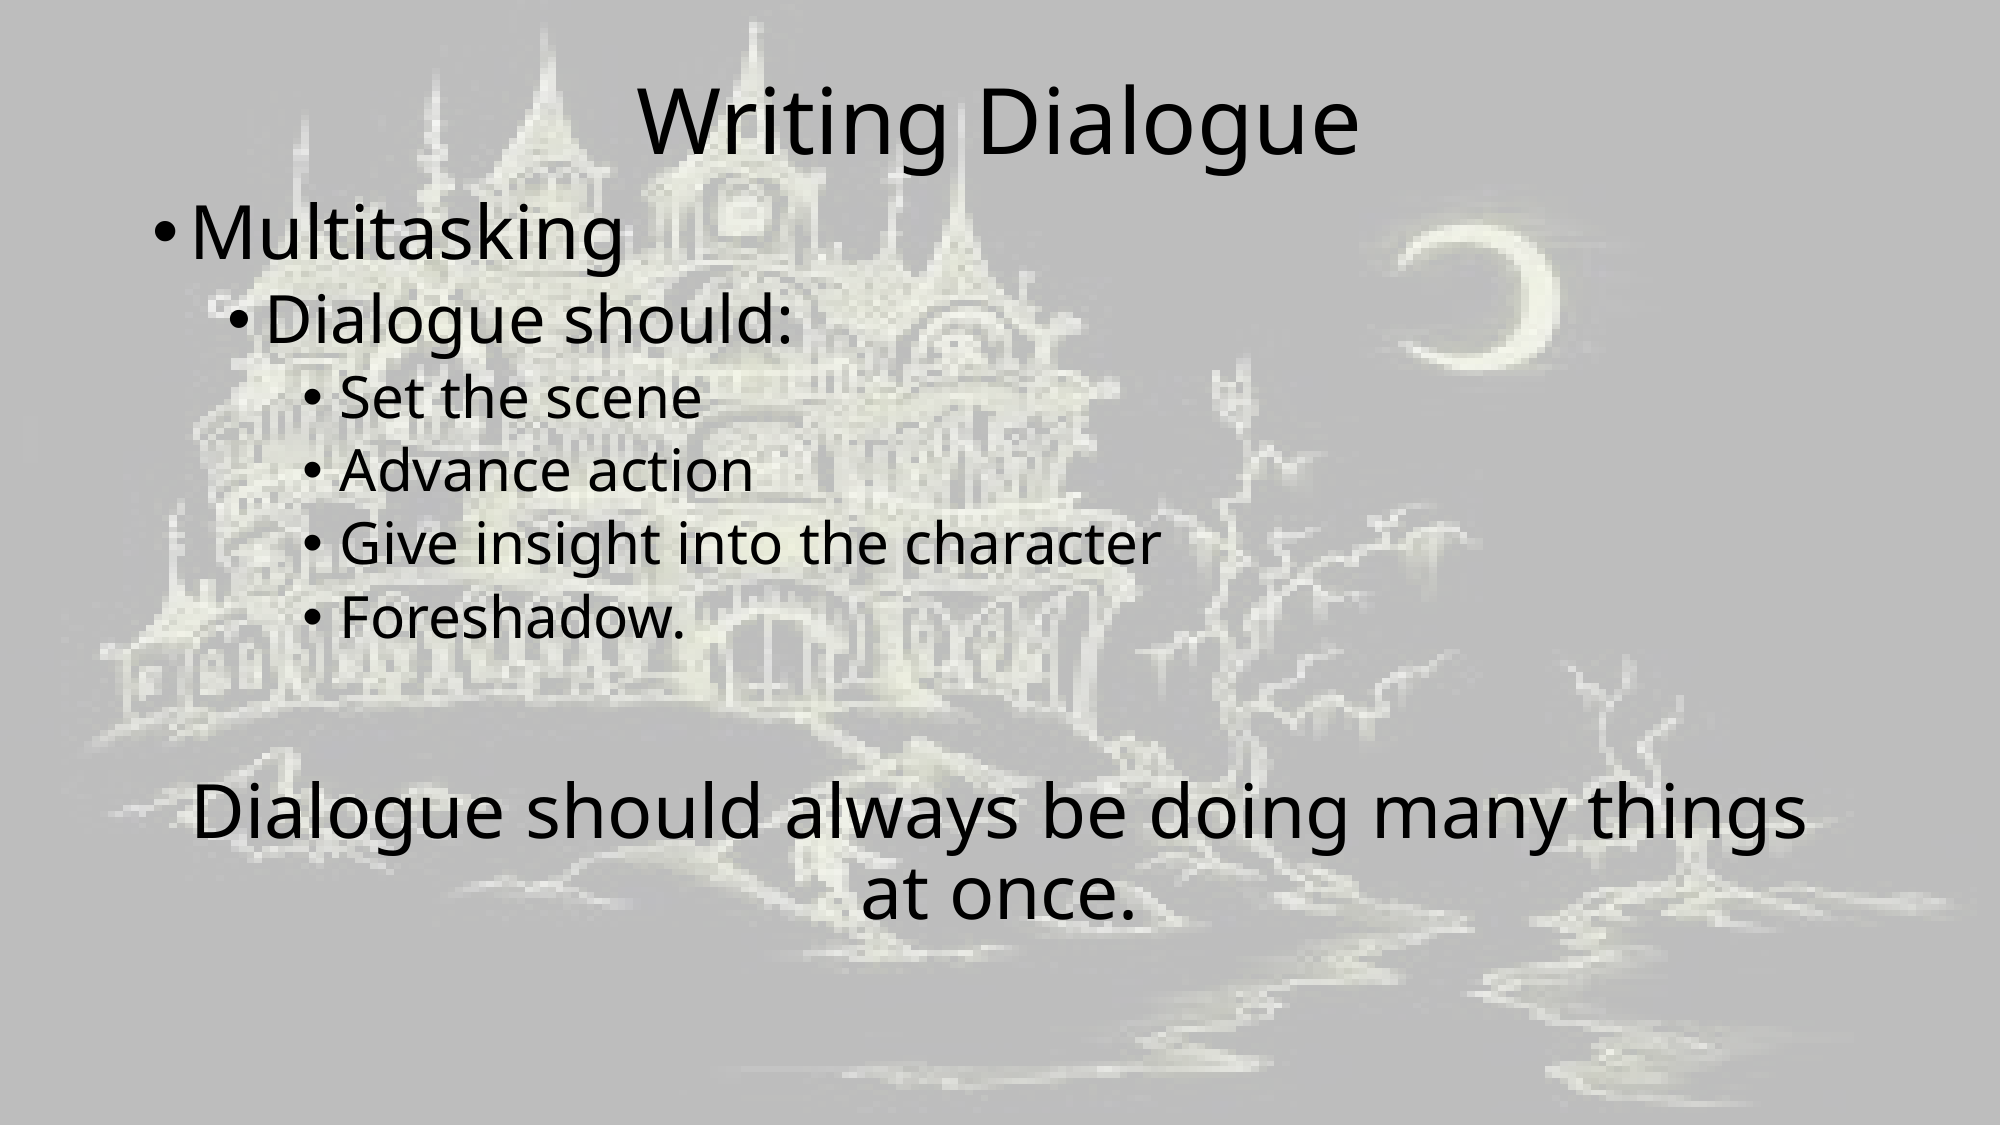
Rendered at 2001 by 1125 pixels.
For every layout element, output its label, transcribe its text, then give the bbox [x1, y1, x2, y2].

title Writing Dialogue [137, 39, 1863, 186]
list Multitasking Dialogue should: Set the scene Advance action Give insight into the character Foreshadow. Dialogue should always be doing many things at once. [137, 186, 1863, 1079]
